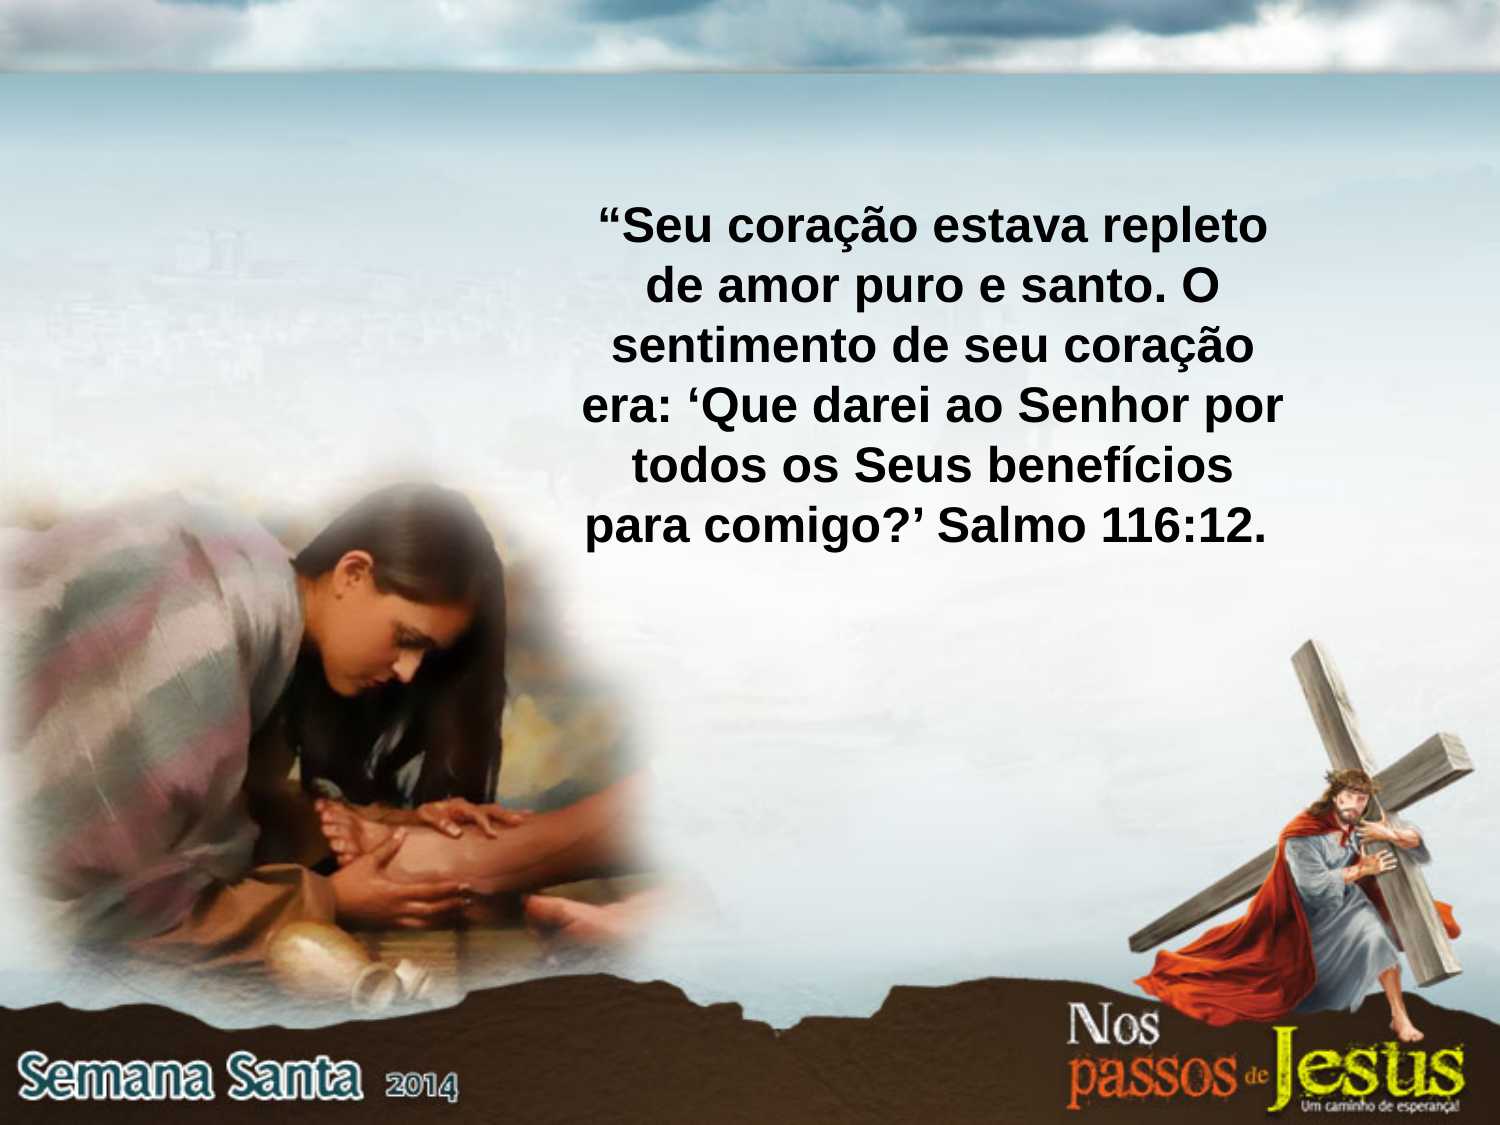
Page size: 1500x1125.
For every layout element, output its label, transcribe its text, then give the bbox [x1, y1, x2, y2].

text_box “Seu coração estava repleto de amor puro e santo. O sentimento de seu coração era: ‘Que darei ao Senhor por todos os Seus benefícios para comigo?’ Salmo 116:12. [561, 184, 1306, 560]
picture [0, 0, 1500, 1125]
